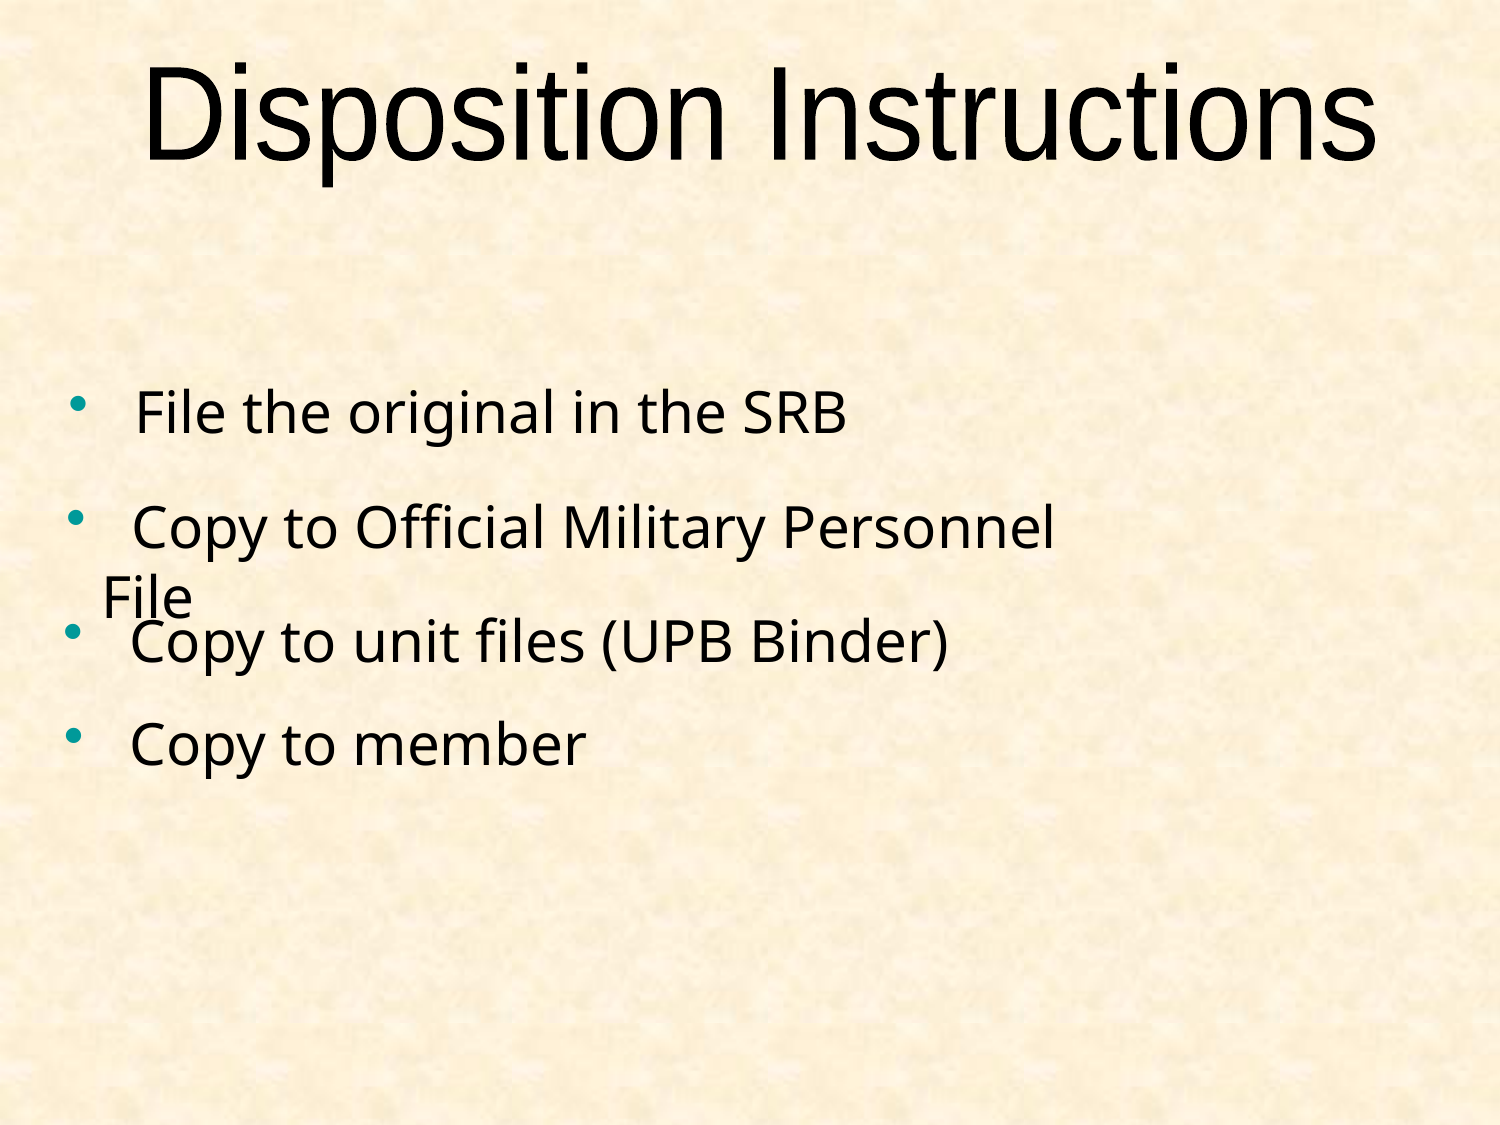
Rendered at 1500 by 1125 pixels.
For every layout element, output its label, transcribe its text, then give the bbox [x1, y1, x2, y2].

text_box Copy to unit files (UPB Binder) [48, 596, 1451, 682]
picture [0, 0, 1500, 1125]
text_box Copy to member [48, 699, 1327, 785]
text_box Copy to Official Military Personnel File [51, 482, 1167, 596]
text_box File the original in the SRB [53, 367, 1417, 453]
